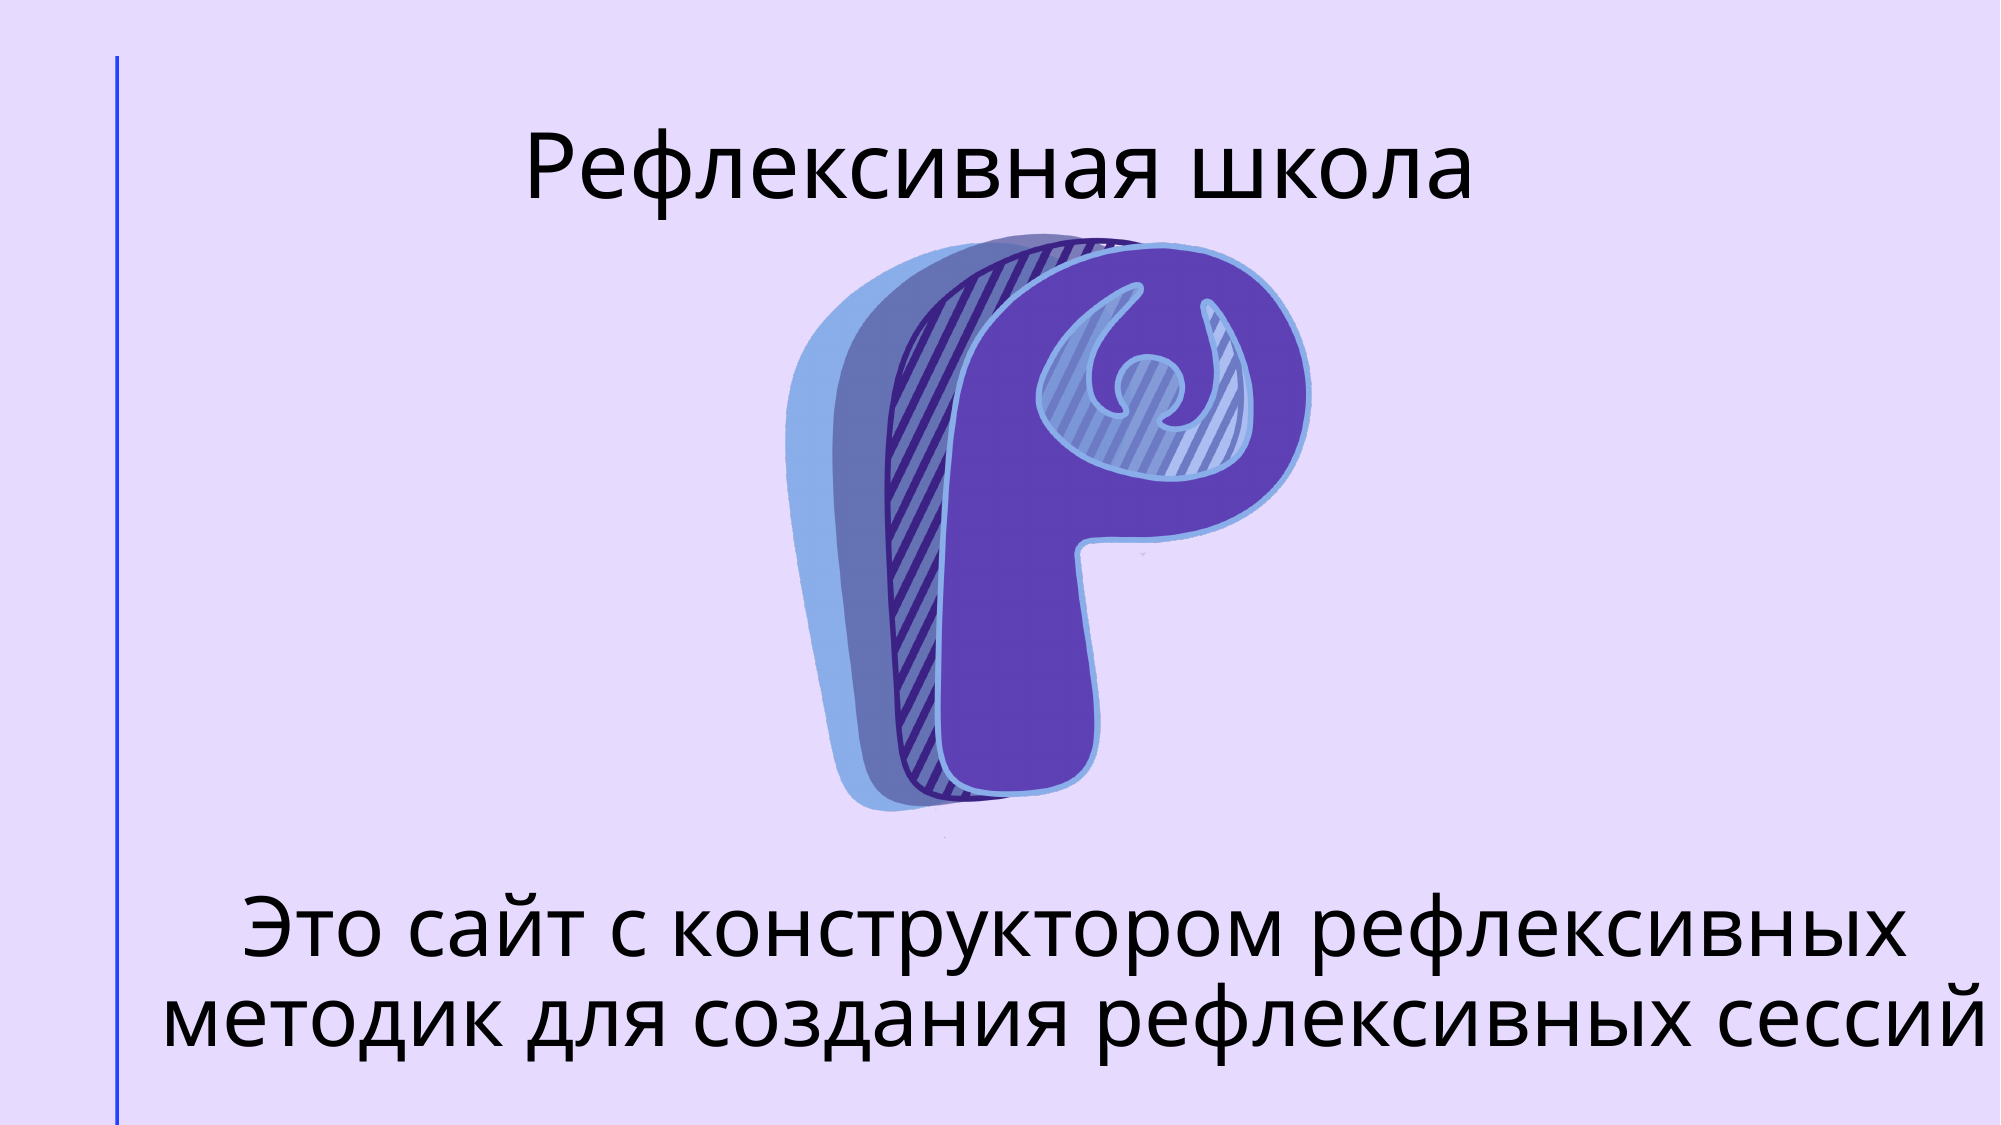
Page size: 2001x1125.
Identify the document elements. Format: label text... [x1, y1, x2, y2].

title Рефлексивная школа [137, 59, 1863, 278]
picture [706, 207, 1346, 846]
text_box Это сайт с конструктором рефлексивных методик для создания рефлексивных сессий [137, 876, 2000, 1094]
